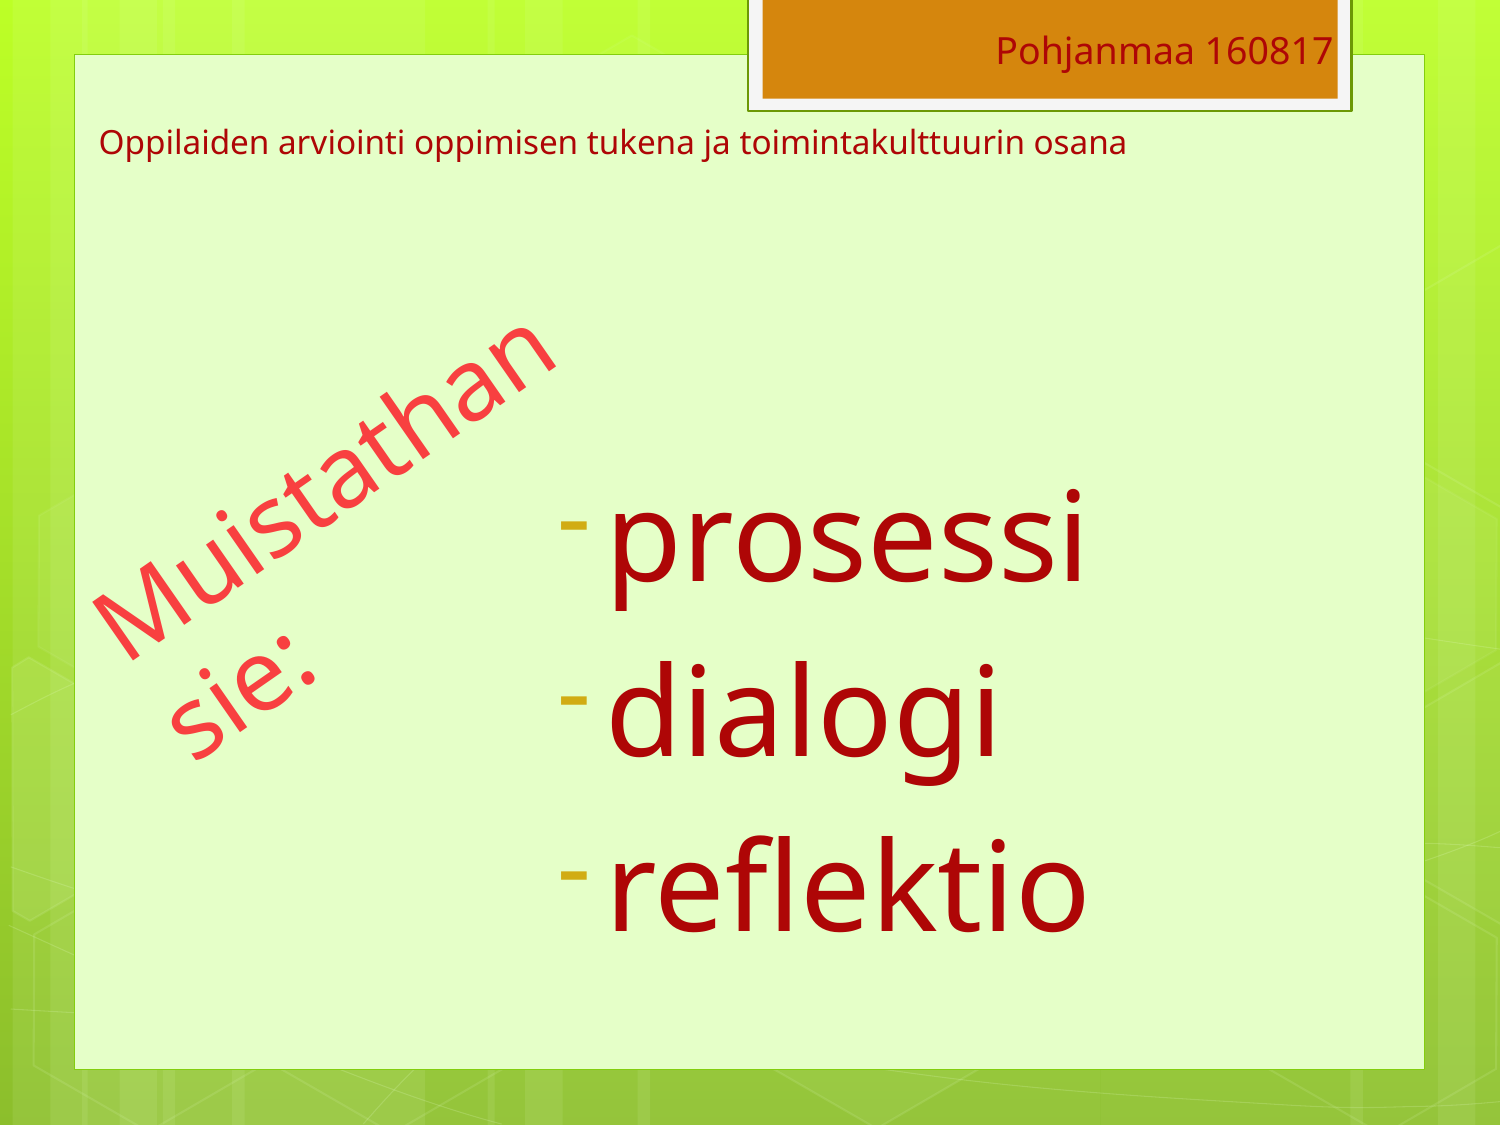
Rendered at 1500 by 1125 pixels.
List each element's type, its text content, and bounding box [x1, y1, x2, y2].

title Oppilaiden arviointi oppimisen tukena ja toimintakulttuurin osana [83, 108, 1237, 169]
text_box Pohjanmaa 160817 [740, 19, 1349, 79]
text_box Muistathan sie: [52, 246, 687, 796]
list prosessi dialogi reflektio [544, 448, 1239, 970]
